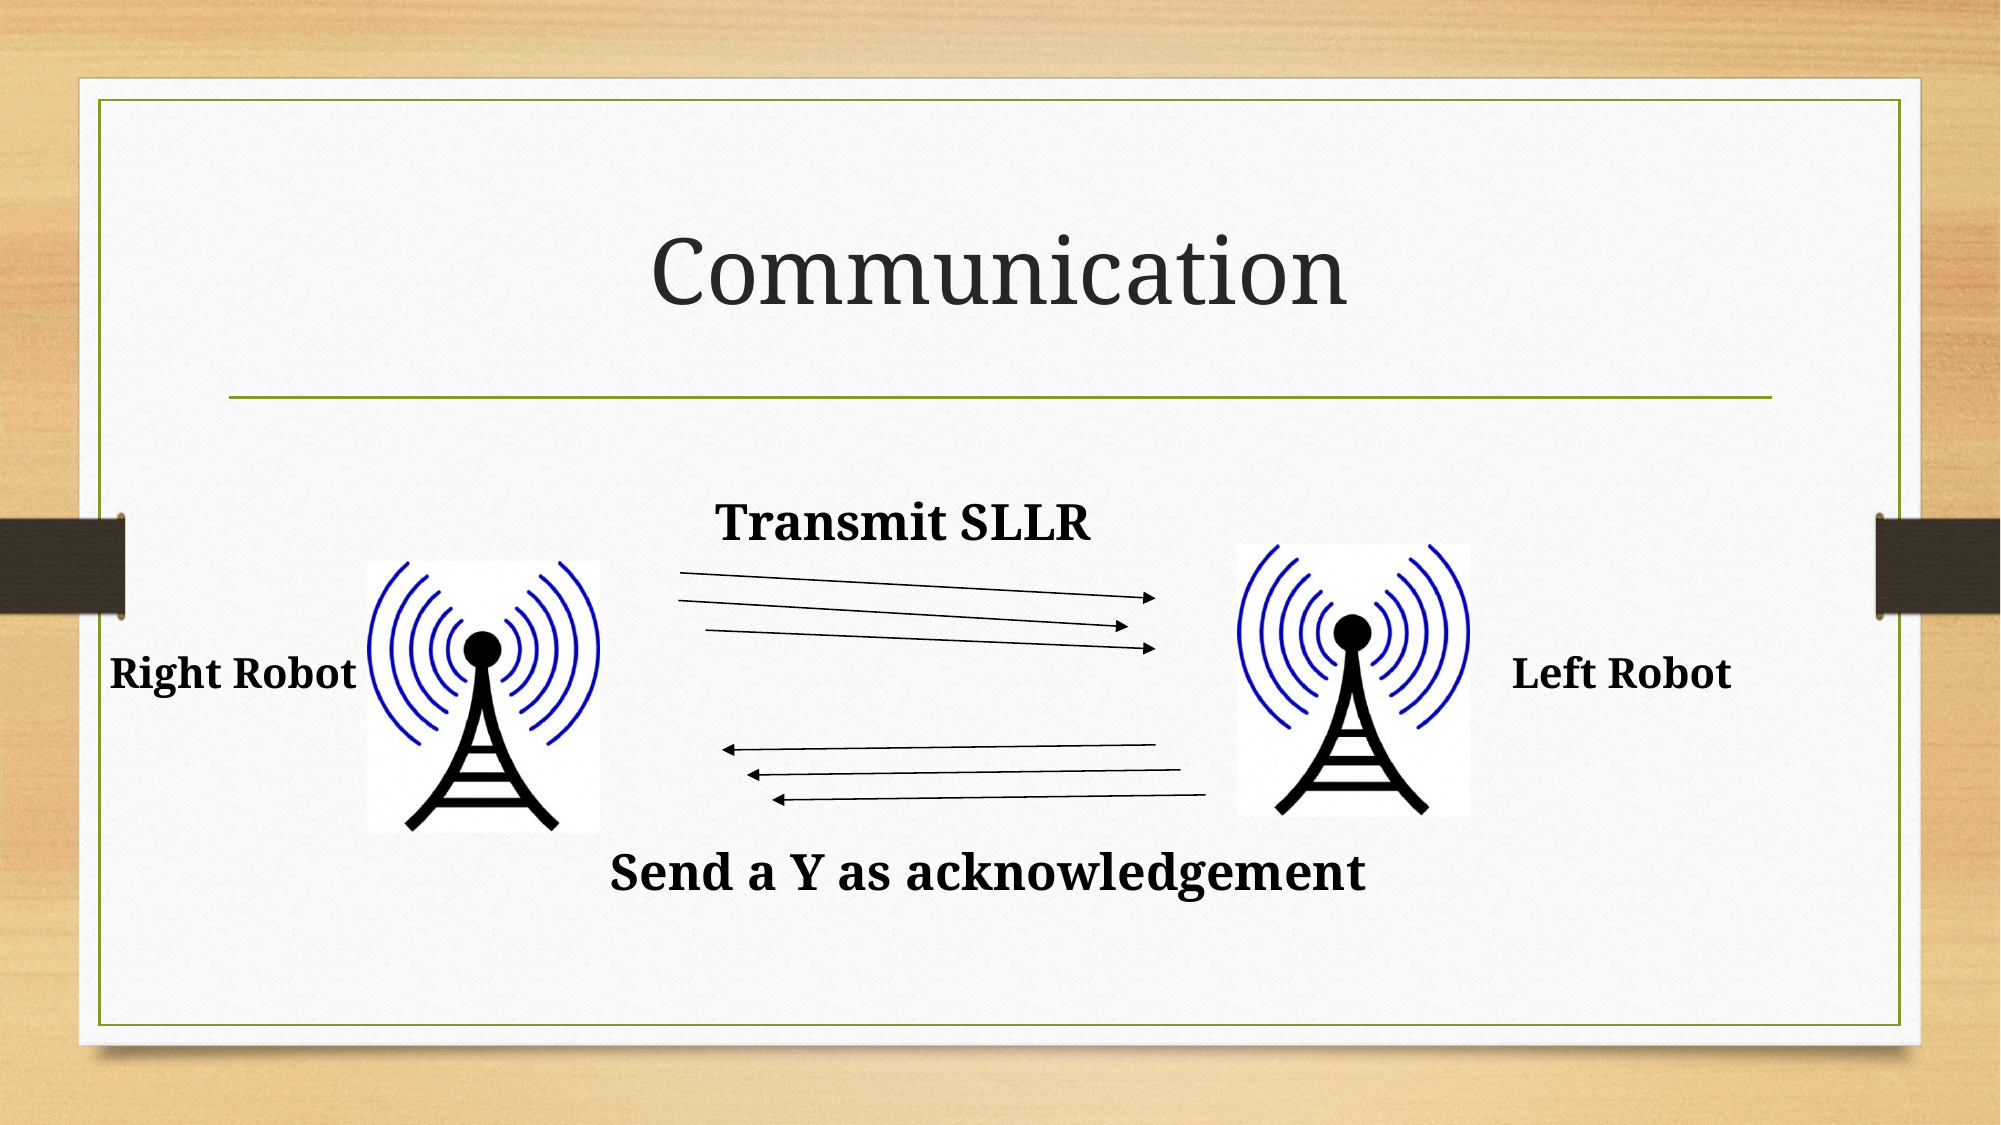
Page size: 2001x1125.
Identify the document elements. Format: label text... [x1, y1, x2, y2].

text_box Transmit SLLR [700, 483, 1106, 558]
text_box Right Robot [94, 639, 367, 705]
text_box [746, 769, 1181, 776]
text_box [679, 572, 1156, 599]
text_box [771, 794, 1206, 801]
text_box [721, 744, 1156, 751]
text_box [705, 629, 1156, 650]
picture [0, 0, 2001, 1125]
title Communication [212, 161, 1788, 375]
text_box Left Robot [1497, 639, 1747, 705]
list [367, 560, 600, 834]
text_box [678, 600, 1129, 627]
text_box Send a Y as acknowledgement [596, 833, 1382, 908]
